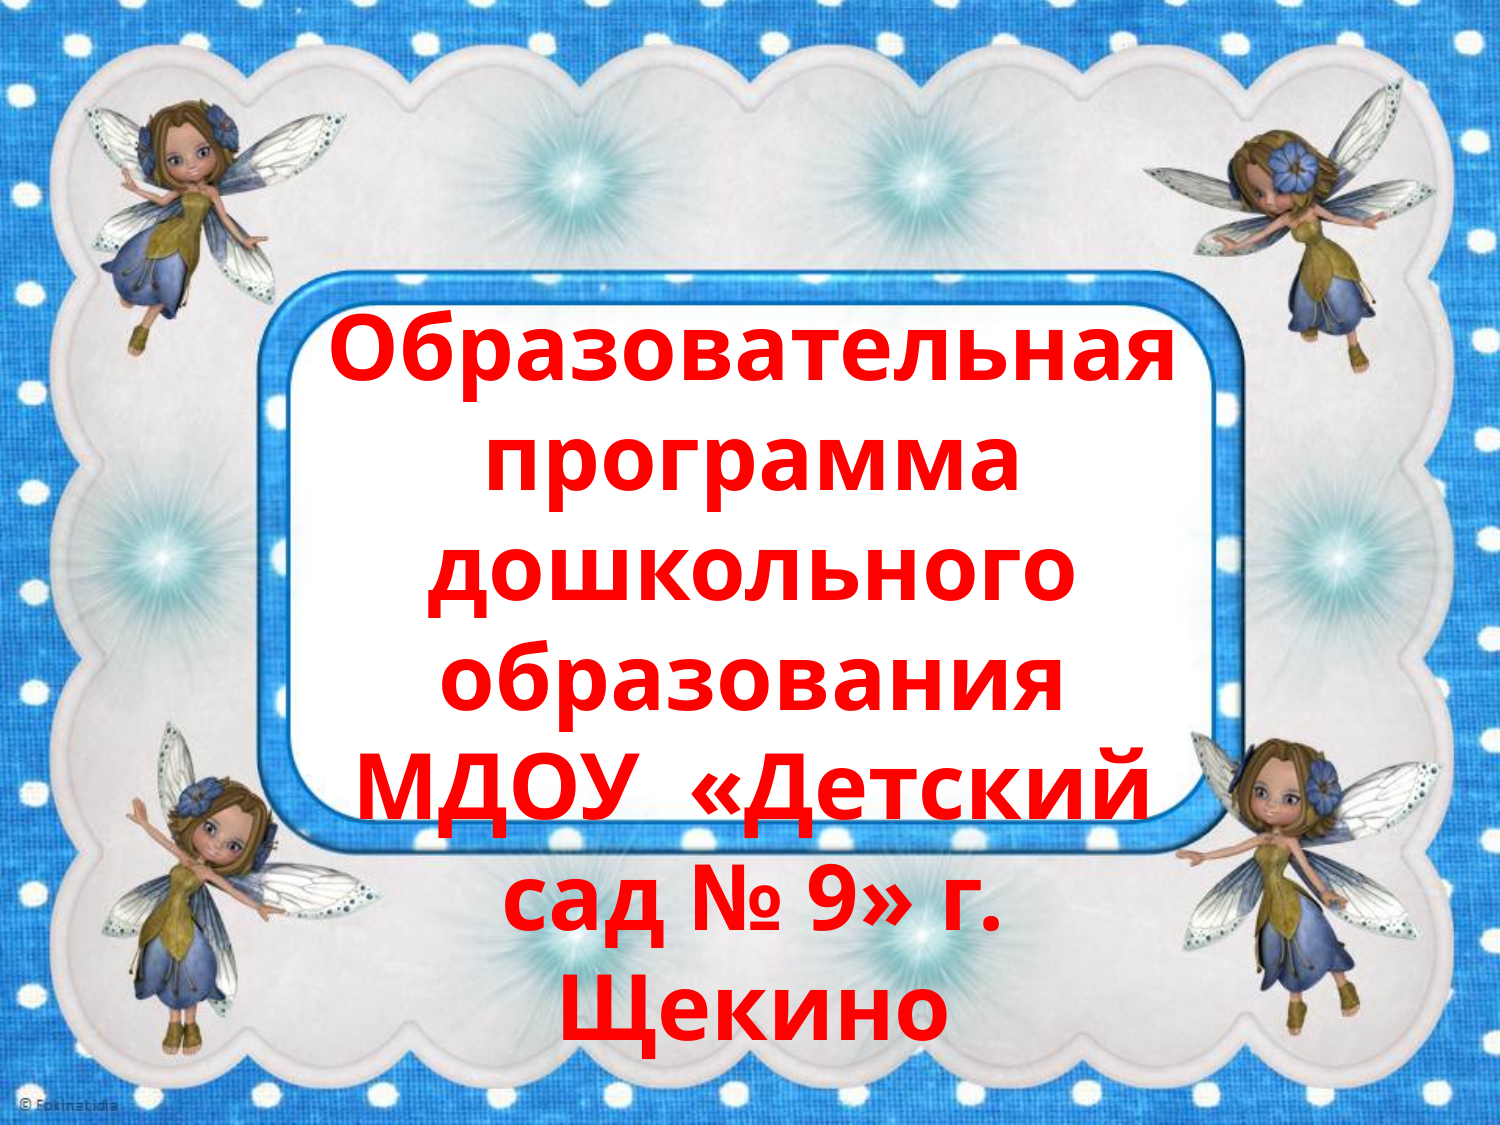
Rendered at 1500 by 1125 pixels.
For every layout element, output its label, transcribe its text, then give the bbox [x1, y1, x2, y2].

text_box Образовательная программа дошкольного образования МДОУ «Детский сад № 9» г. Щекино [292, 281, 1215, 1066]
picture [0, 0, 1500, 1125]
